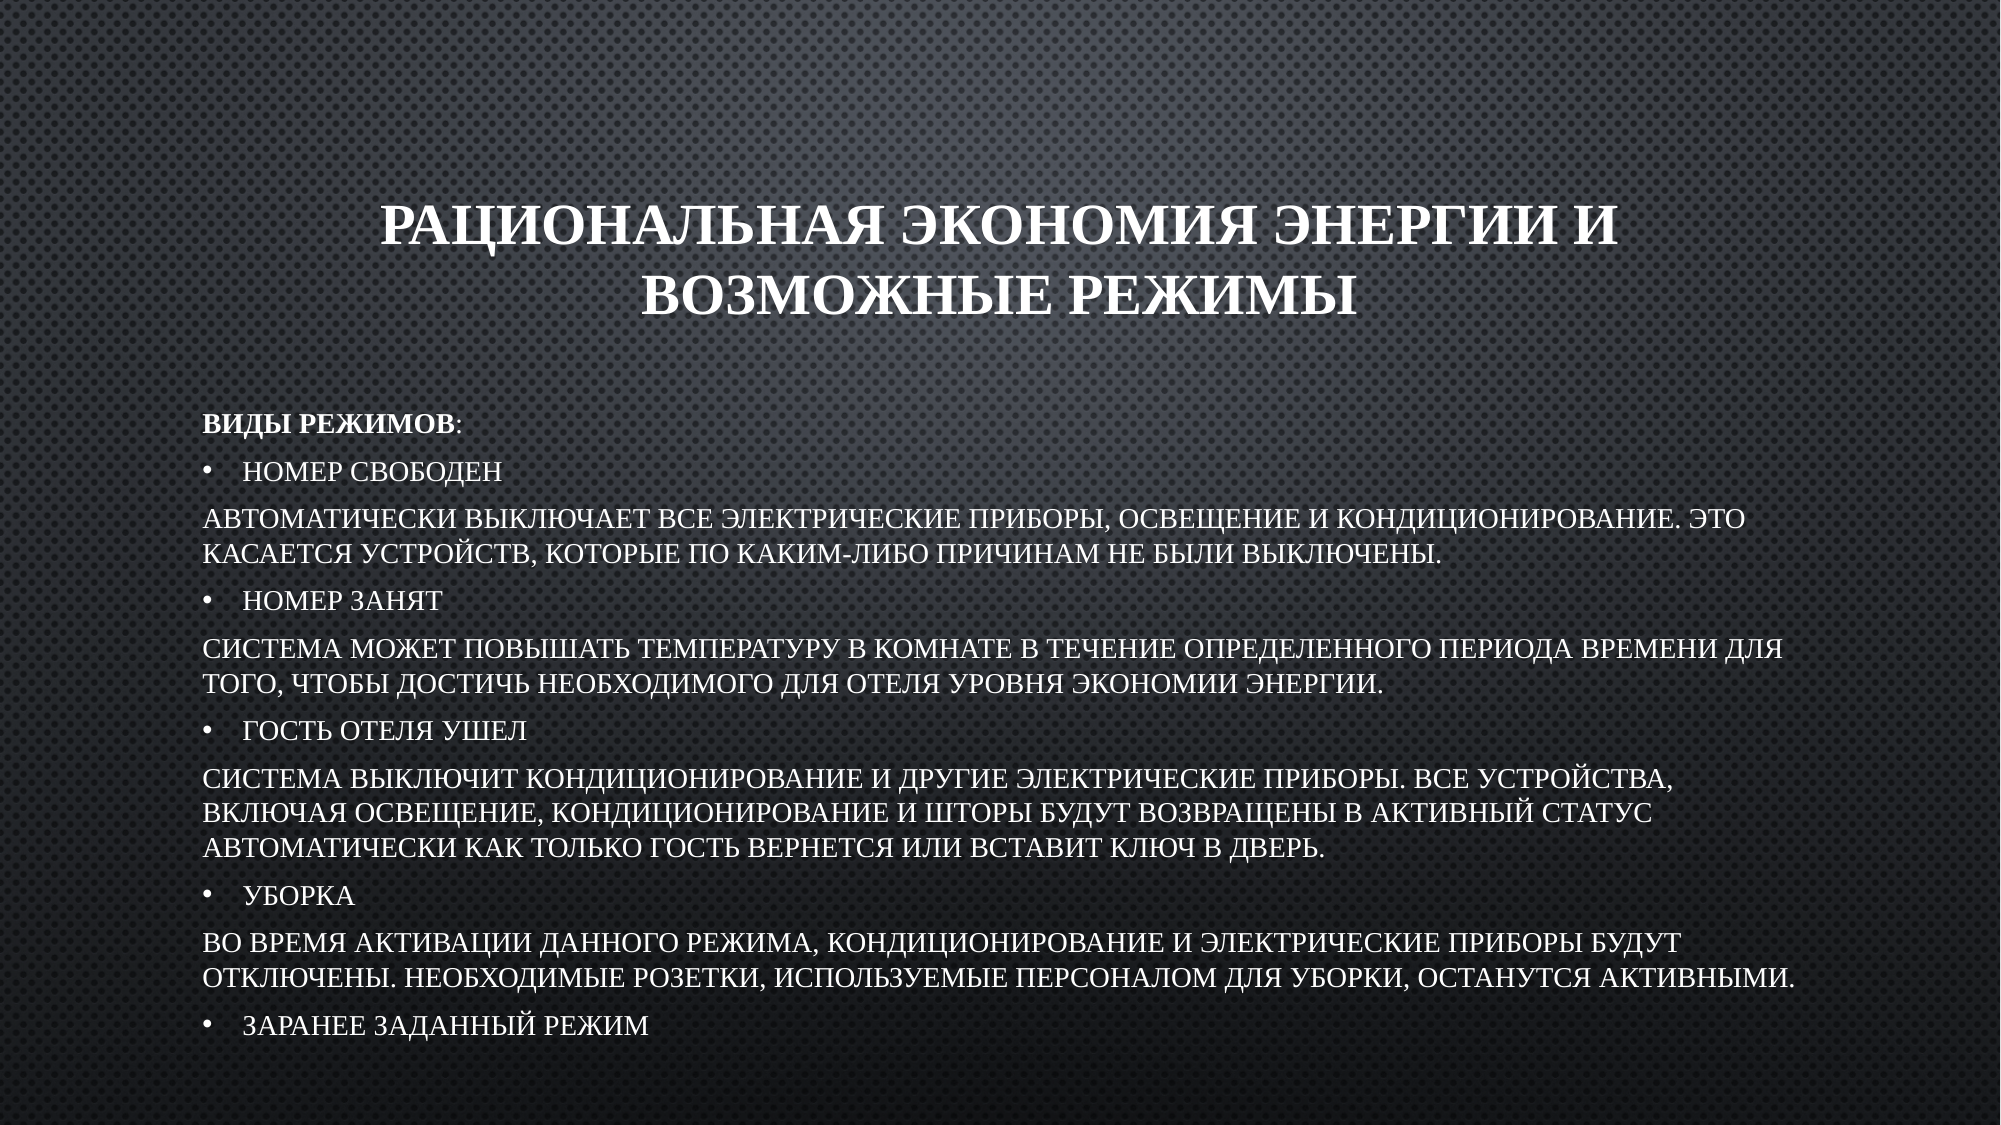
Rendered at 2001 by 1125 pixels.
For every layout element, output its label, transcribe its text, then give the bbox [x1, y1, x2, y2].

title Рациональная экономия энергии и возможные режимы [187, 99, 1813, 396]
list Виды режимов: Номер свободен Автоматически выключает все электрические приборы, освещение и кондиционирование. Это касается устройств, которые по каким-либо причинам не были выключены. Номер занят Система может повышать температуру в комнате в течение определенного периода времени для того, чтобы достичь необходимого для отеля уровня экономии энергии. Гость отеля ушел Система выключит кондиционирование и другие электрические приборы. Все устройства, включая освещение, кондиционирование и шторы будут возвращены в активный статус автоматически как только гость вернется или вставит ключ в дверь. Уборка Во время активации данного режима, кондиционирование и электрические приборы будут отключены. Необходимые розетки, используемые персоналом для уборки, останутся активными. Заранее заданный режим [187, 396, 1813, 1092]
